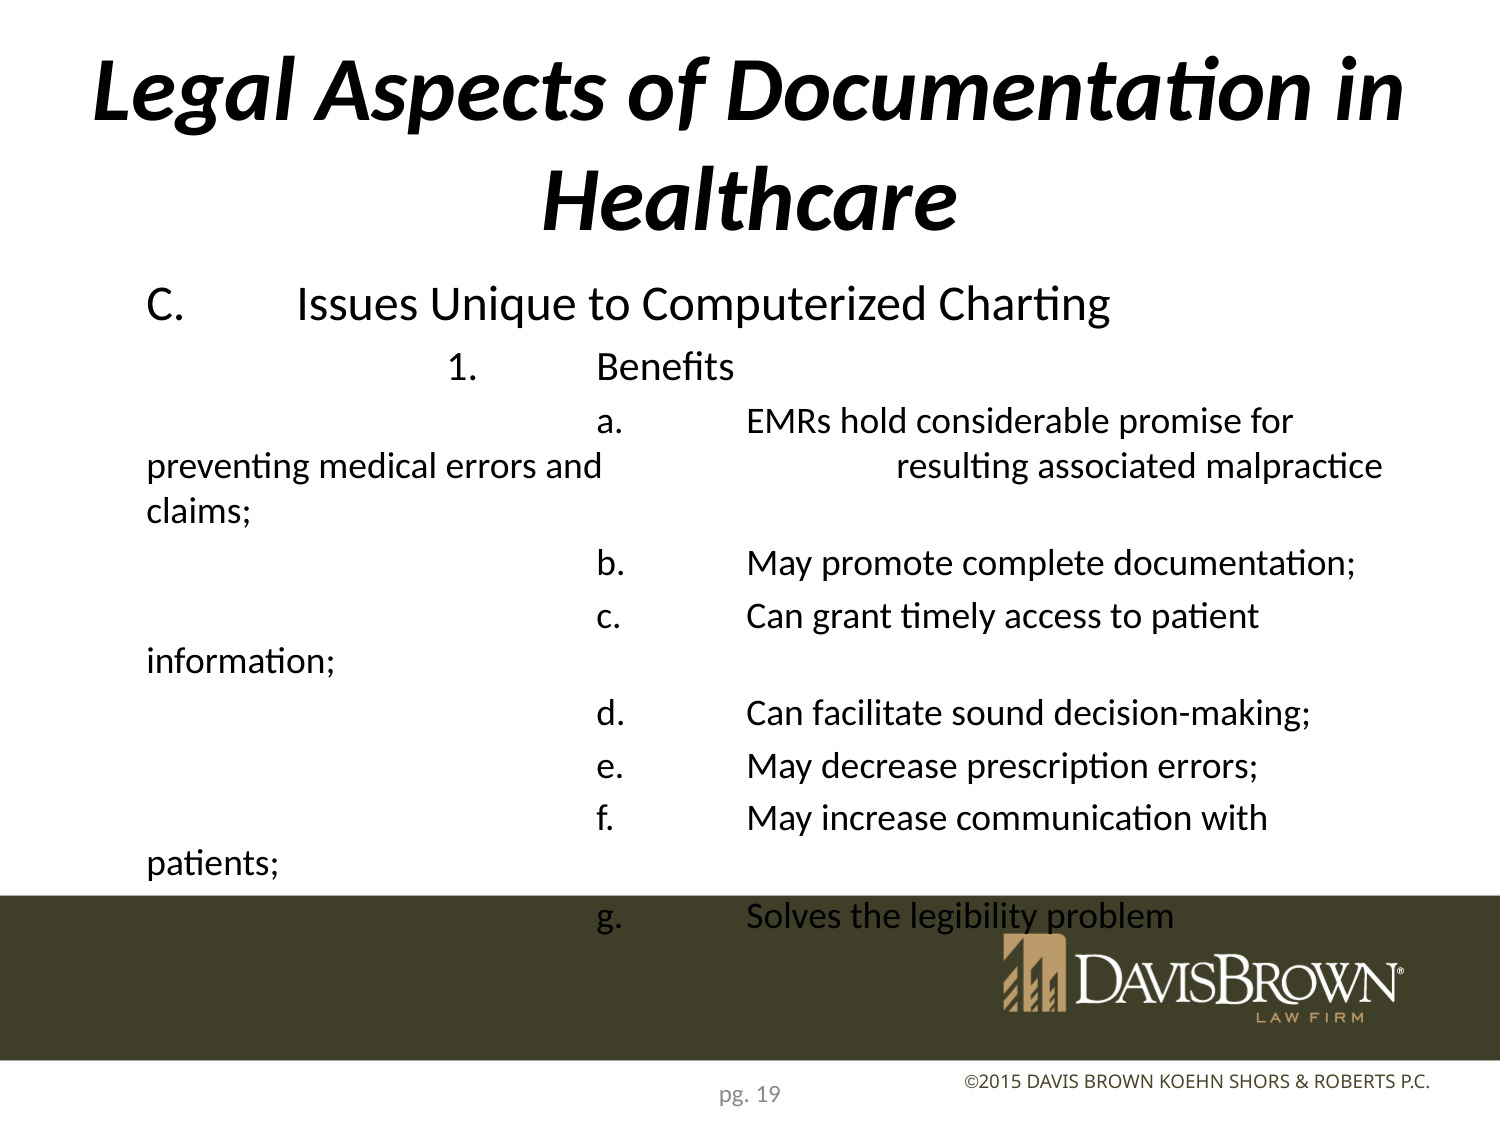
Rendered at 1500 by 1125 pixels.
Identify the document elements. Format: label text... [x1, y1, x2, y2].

title Legal Aspects of Documentation in Healthcare [75, 45, 1425, 233]
footer pg. 19 [512, 1062, 988, 1123]
list C. Issues Unique to Computerized Charting 1. Benefits a. EMRs hold considerable promise for preventing medical errors and resulting associated malpractice claims; b. May promote complete documentation; c. Can grant timely access to patient information; d. Can facilitate sound decision-making; e. May decrease prescription errors; f. May increase communication with patients; g. Solves the legibility problem [75, 262, 1425, 888]
picture [0, 0, 1500, 1125]
